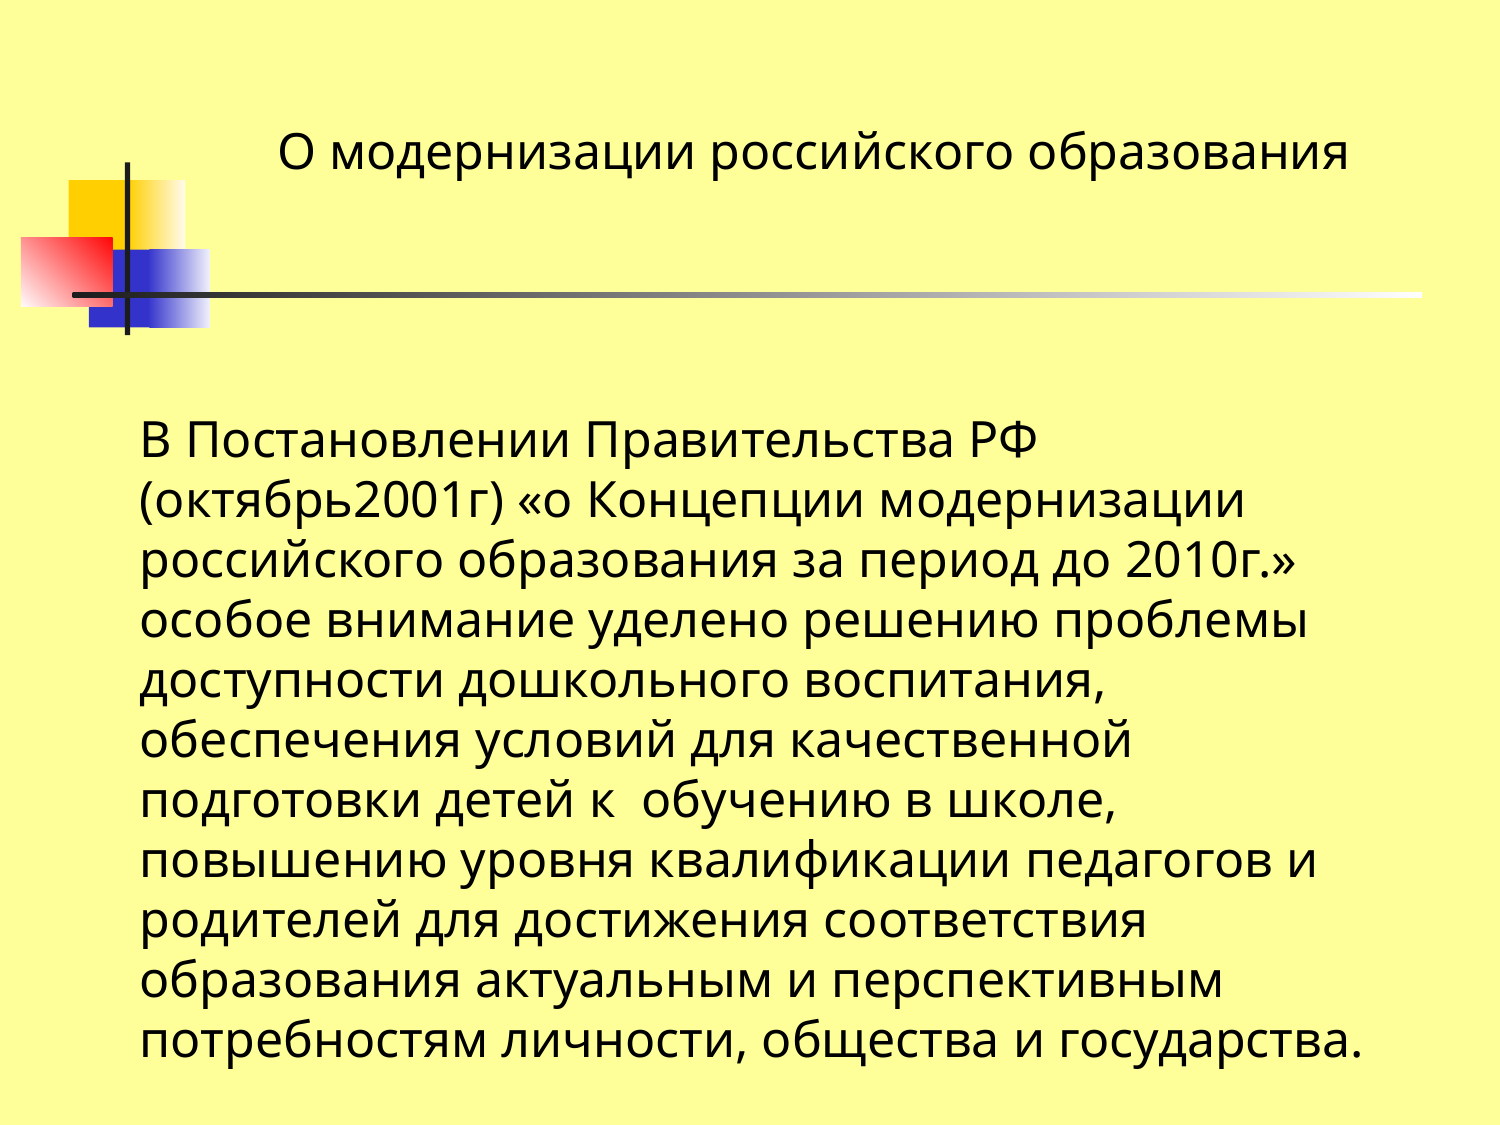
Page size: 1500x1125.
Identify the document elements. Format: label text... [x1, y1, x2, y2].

text_box В Постановлении Правительства РФ (октябрь2001г) «о Концепции модернизации российского образования за период до 2010г.» особое внимание уделено решению проблемы доступности дошкольного воспитания, обеспечения условий для качественной подготовки детей к обучению в школе, повышению уровня квалификации педагогов и родителей для достижения соответствия образования актуальным и перспективным потребностям личности, общества и государства. [124, 399, 1388, 1075]
text_box О модернизации российского образования [262, 112, 1375, 188]
